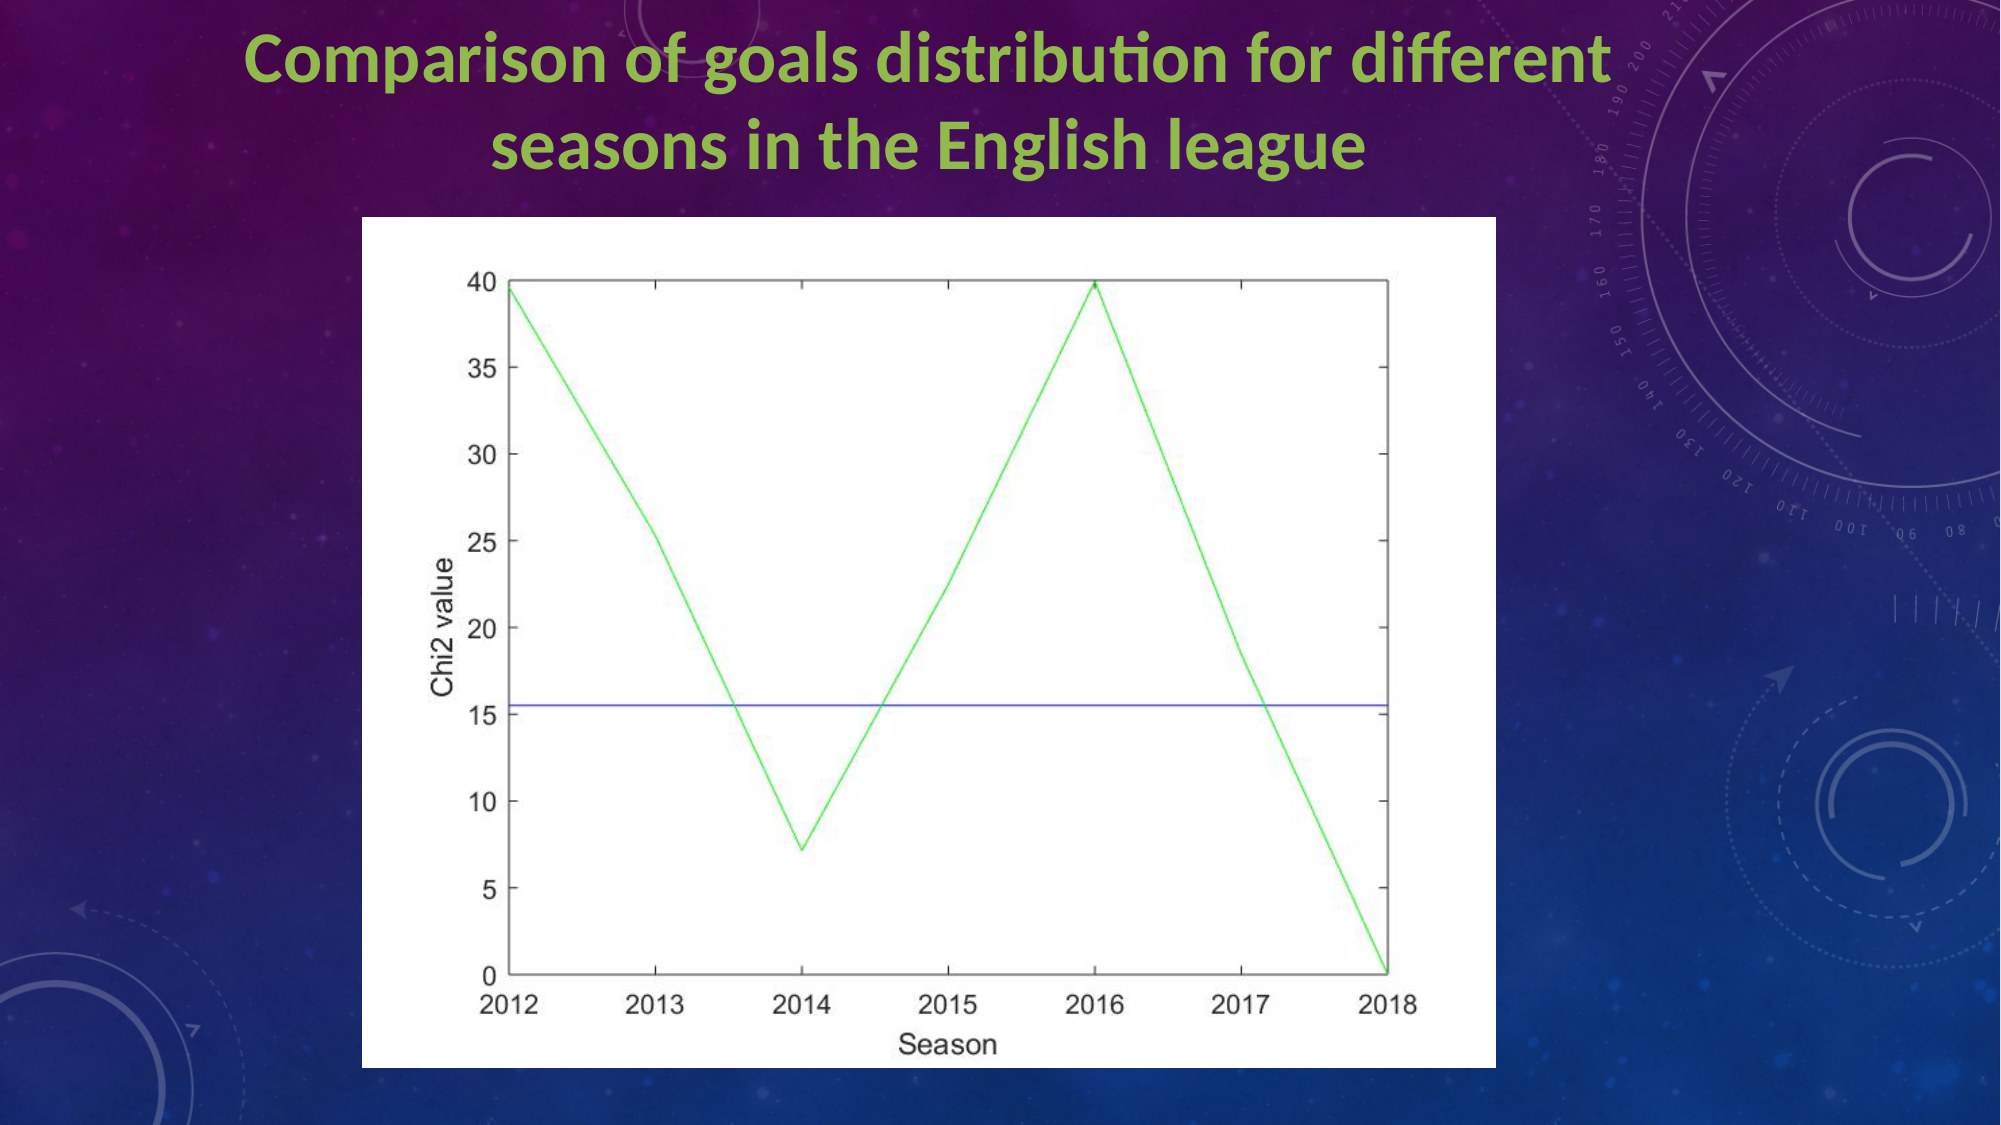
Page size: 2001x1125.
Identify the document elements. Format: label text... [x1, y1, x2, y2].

text_box Comparison of goals distribution for different seasons in the English league [153, 1, 1706, 192]
picture [0, 0, 2001, 1125]
